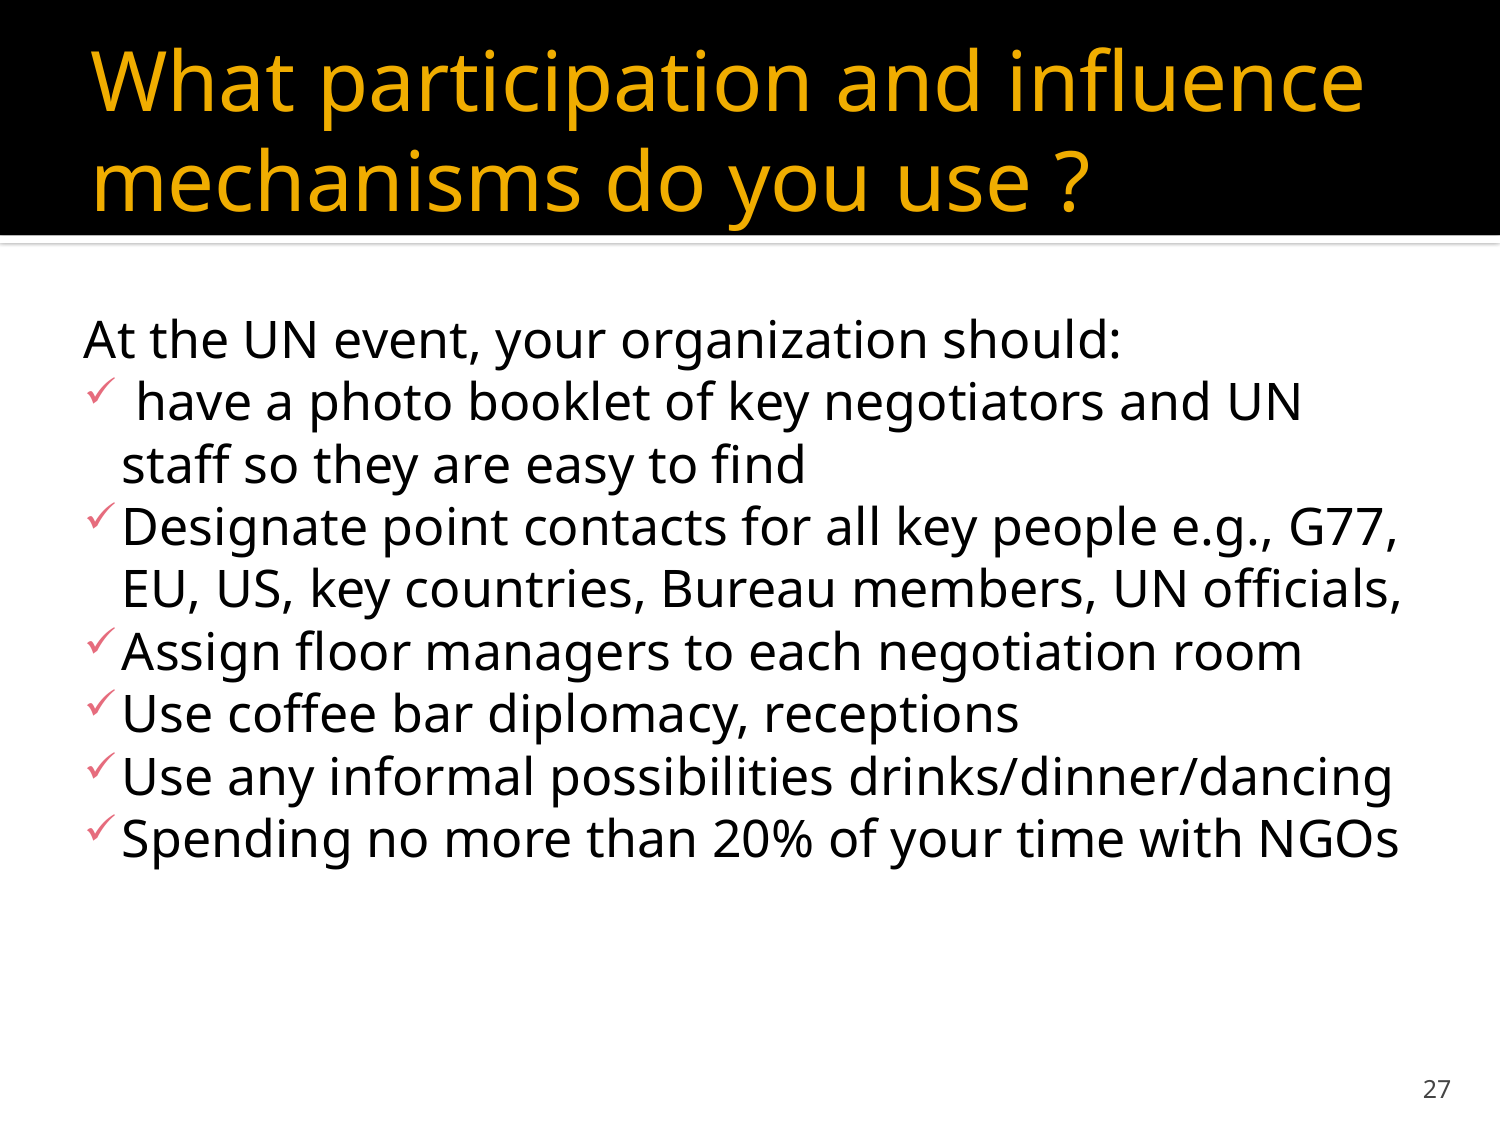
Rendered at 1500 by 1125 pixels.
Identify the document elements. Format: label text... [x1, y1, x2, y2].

slide_number 27 [1345, 1062, 1467, 1108]
title What participation and influence mechanisms do you use ? [75, 25, 1425, 231]
list At the UN event, your organization should: have a photo booklet of key negotiators and UN staff so they are easy to find Designate point contacts for all key people e.g., G77, EU, US, key countries, Bureau members, UN officials, Assign floor managers to each negotiation room Use coffee bar diplomacy, receptions Use any informal possibilities drinks/dinner/dancing Spending no more than 20% of your time with NGOs [75, 291, 1425, 1050]
